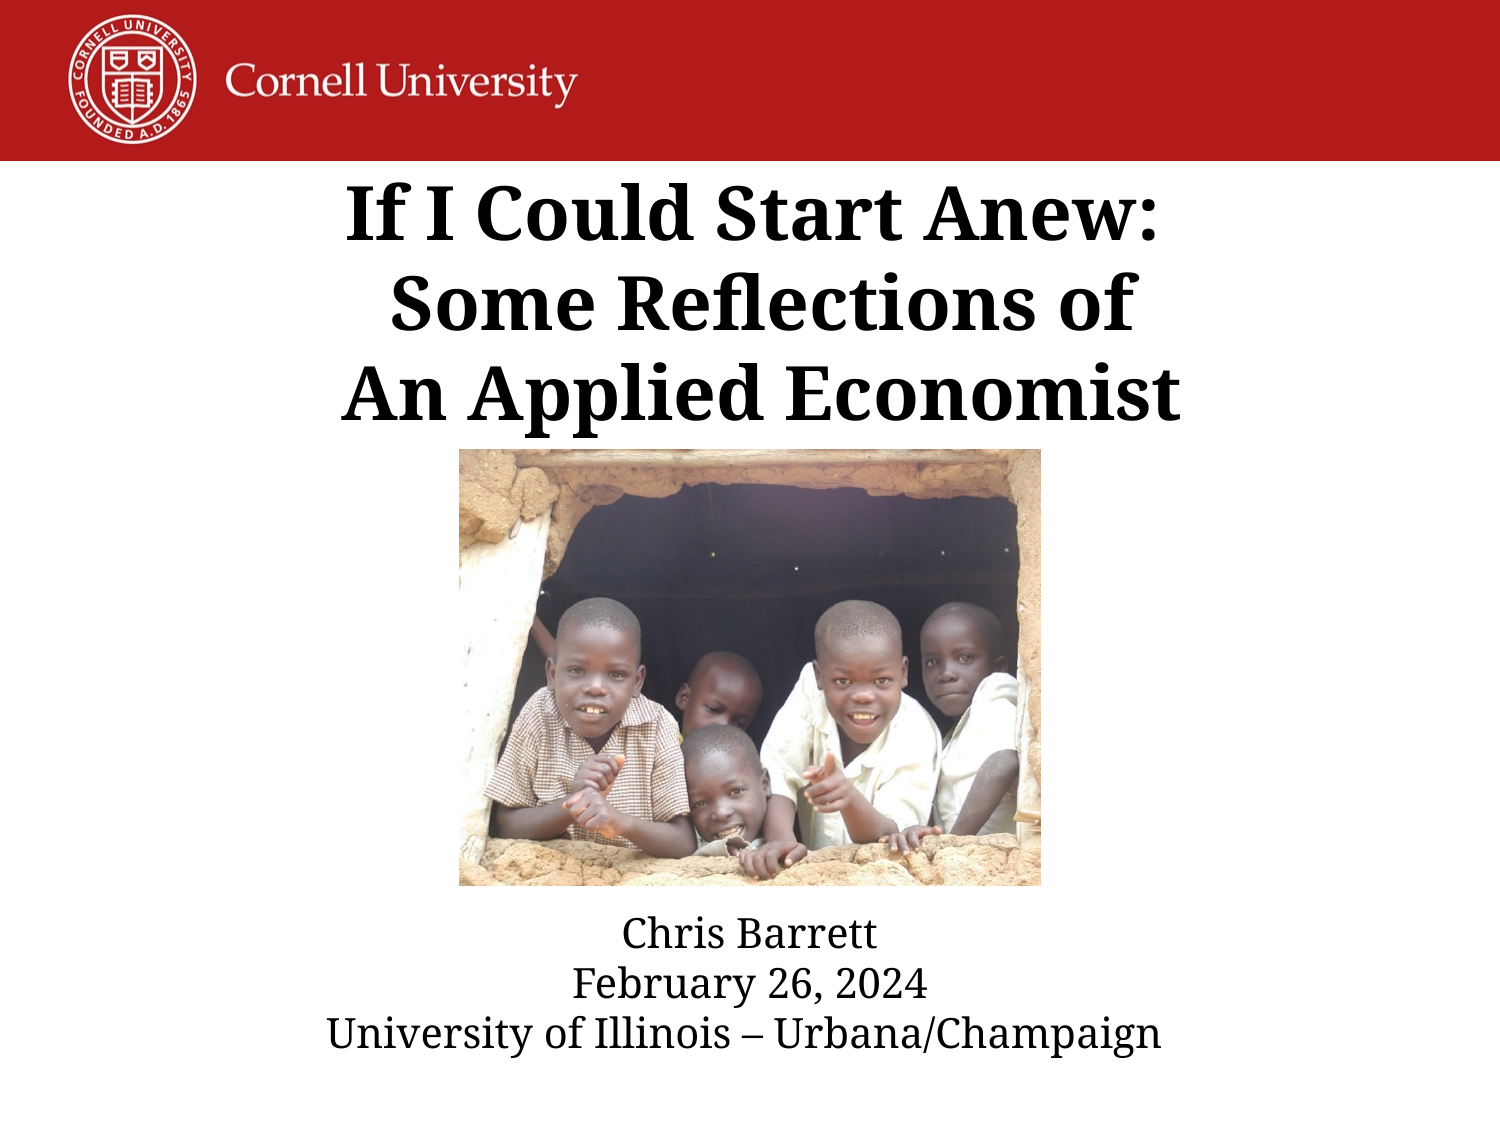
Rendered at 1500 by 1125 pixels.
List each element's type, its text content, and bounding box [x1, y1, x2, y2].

text_box Chris Barrett February 26, 2024 University of Illinois – Urbana/Champaign [43, 899, 1457, 1065]
text_box If I Could Start Anew: Some Reflections of An Applied Economist [12, 168, 1500, 633]
picture [0, 0, 1500, 162]
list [459, 449, 1041, 886]
